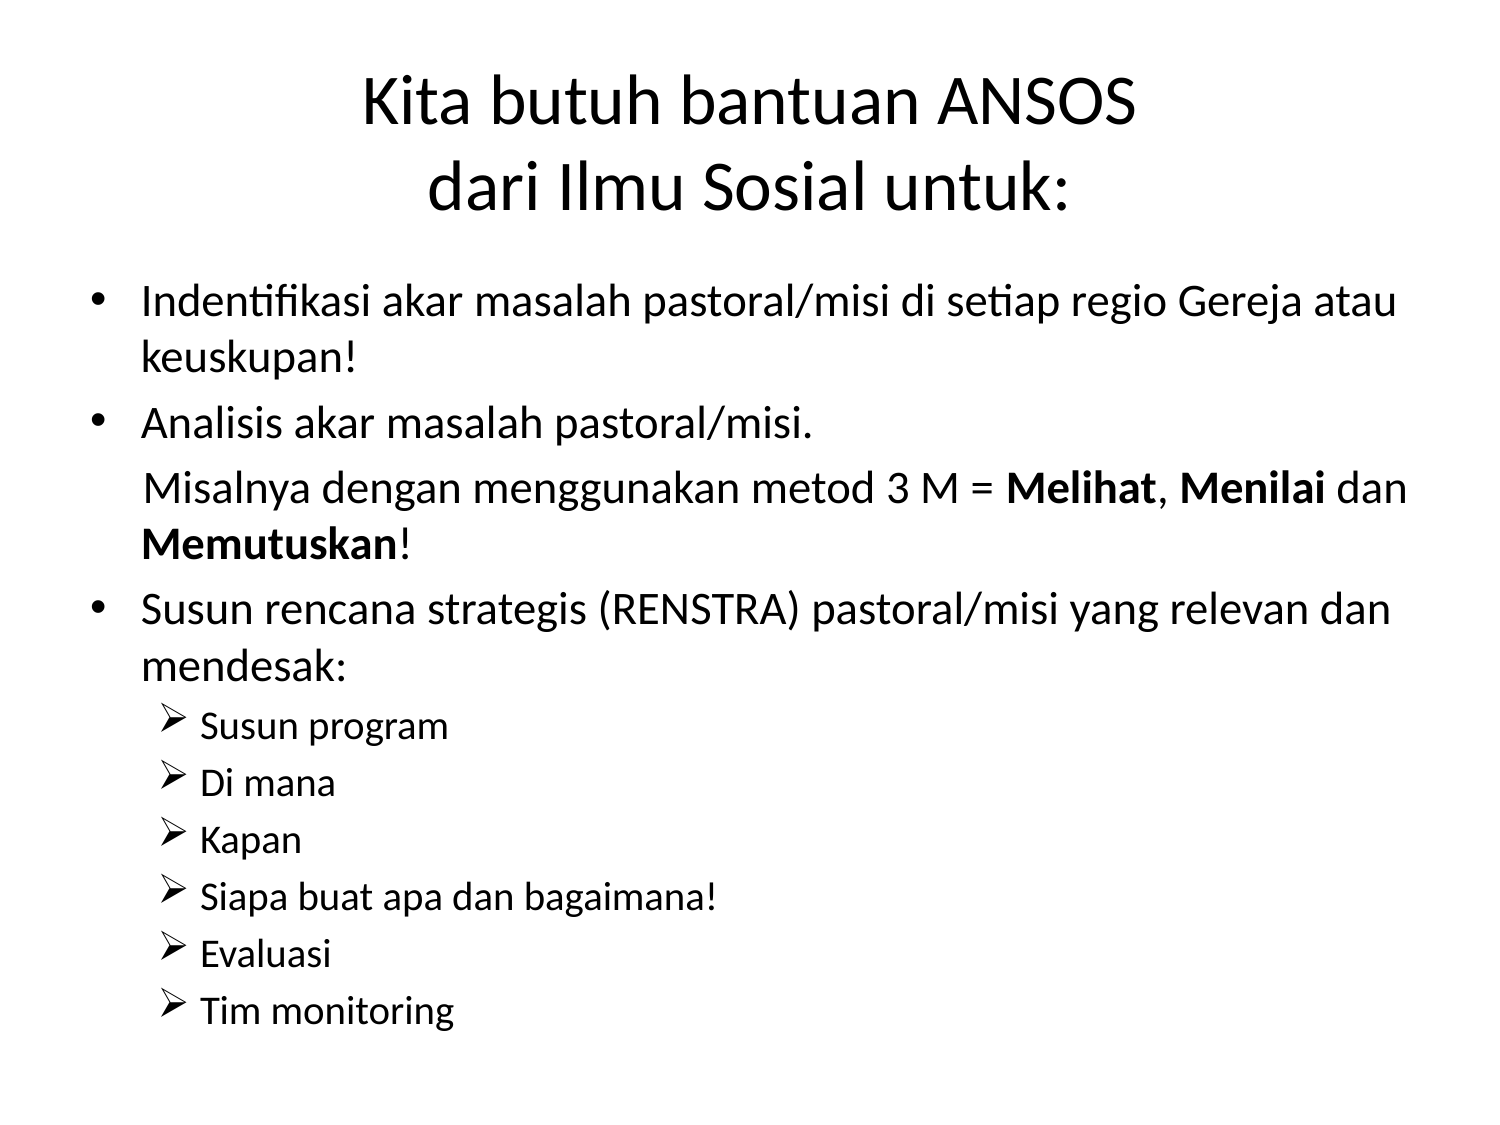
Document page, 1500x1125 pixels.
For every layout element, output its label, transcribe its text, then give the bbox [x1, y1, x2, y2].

list Indentifikasi akar masalah pastoral/misi di setiap regio Gereja atau keuskupan! Analisis akar masalah pastoral/misi. Misalnya dengan menggunakan metod 3 M = Melihat, Menilai dan Memutuskan! Susun rencana strategis (RENSTRA) pastoral/misi yang relevan dan mendesak: Susun program Di mana Kapan Siapa buat apa dan bagaimana! Evaluasi Tim monitoring [75, 262, 1425, 1050]
title Kita butuh bantuan ANSOS dari Ilmu Sosial untuk: [75, 45, 1425, 233]
